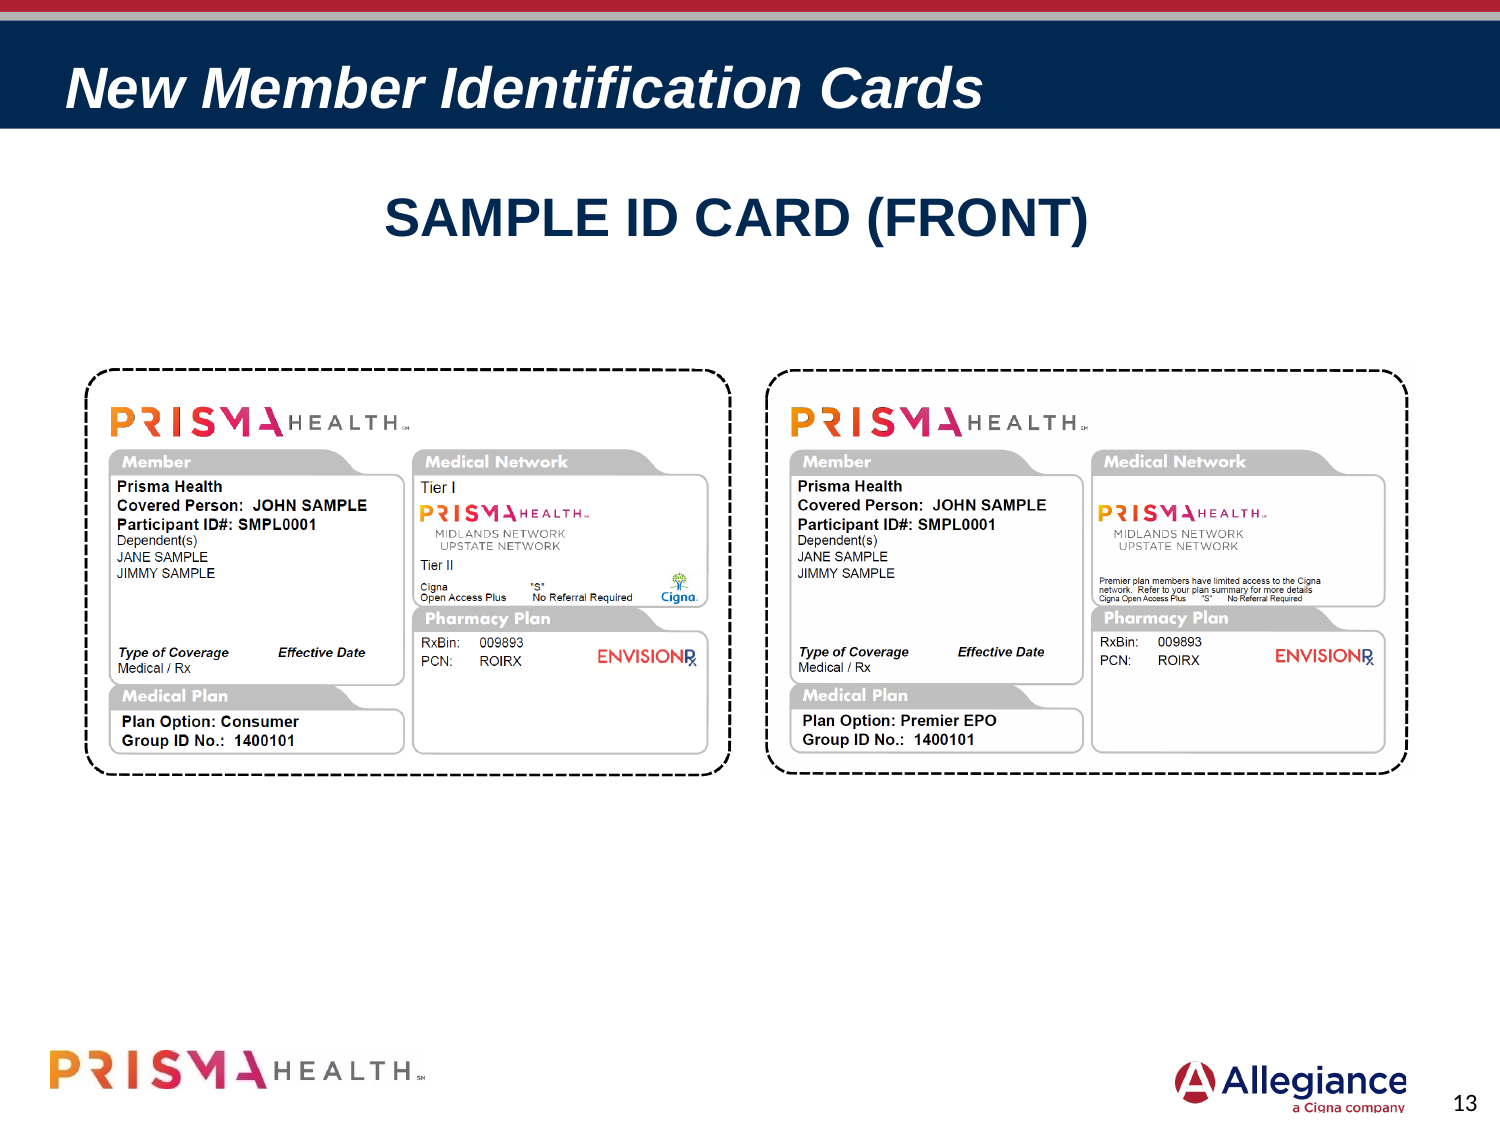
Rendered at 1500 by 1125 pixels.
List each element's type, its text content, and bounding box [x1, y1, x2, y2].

picture [81, 365, 738, 791]
picture [762, 362, 1414, 775]
title New Member Identification Cards [49, 47, 1476, 123]
text_box Sample ID Card (front) [150, 174, 1325, 255]
picture [50, 1050, 425, 1089]
